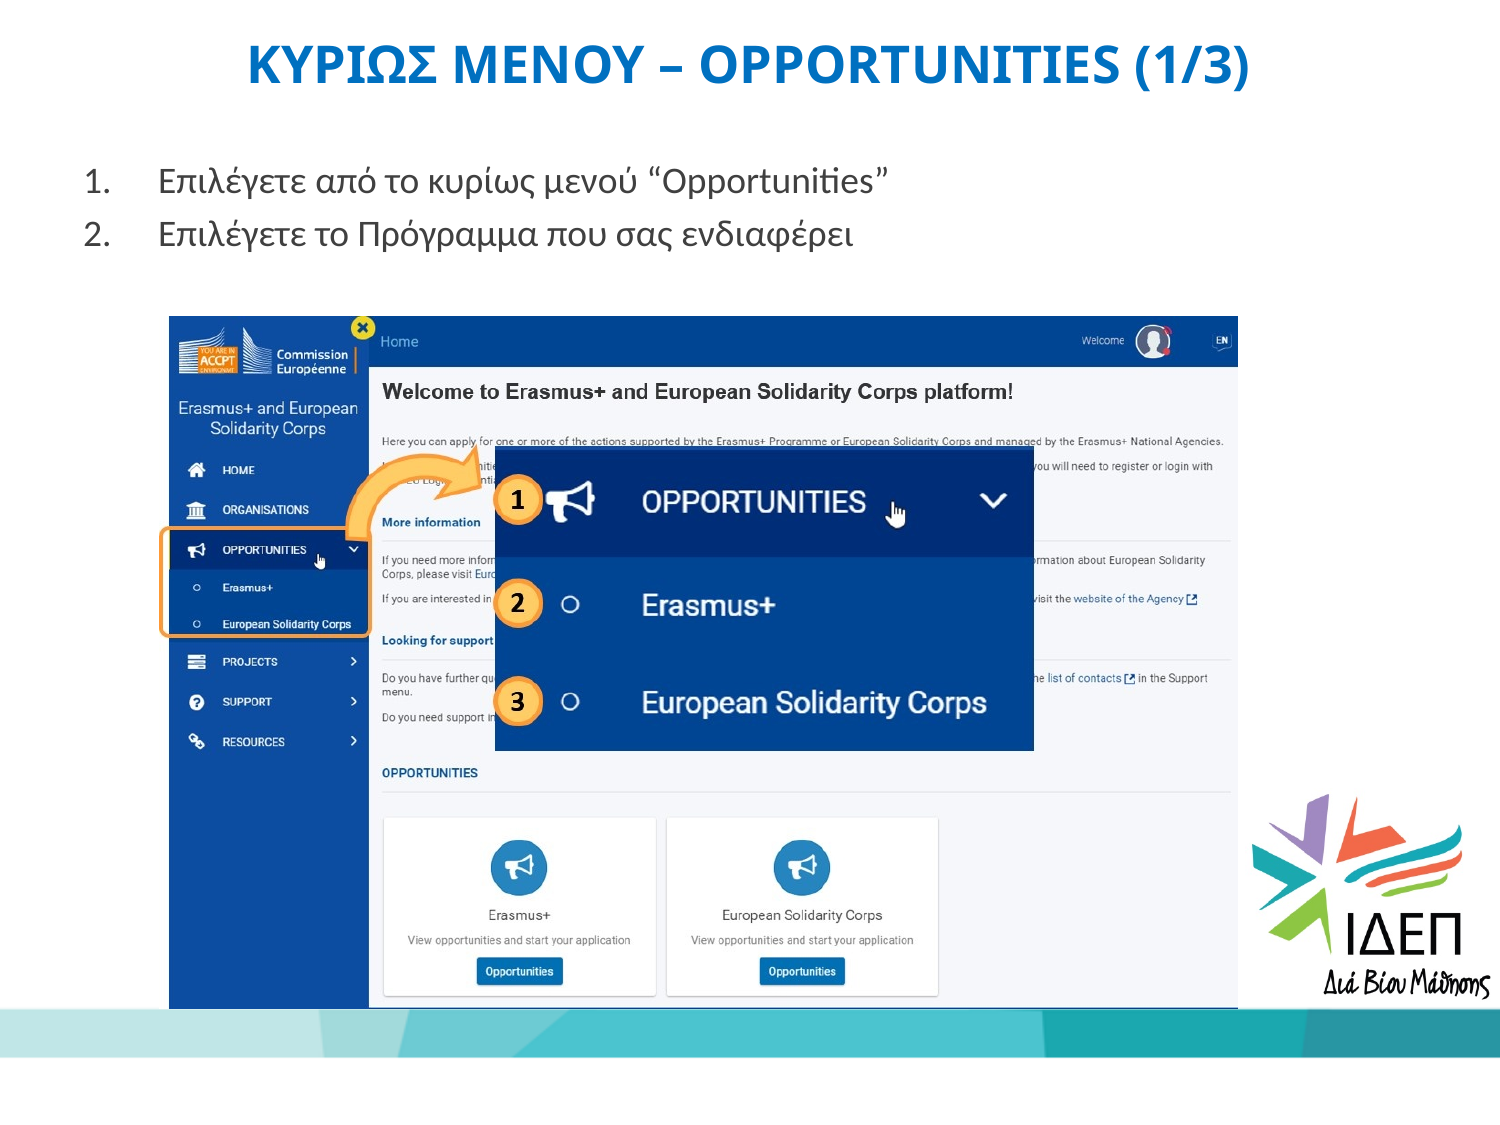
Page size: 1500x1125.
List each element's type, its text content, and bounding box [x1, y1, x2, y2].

picture [0, 316, 1500, 1062]
list Επιλέγετε από το κυρίως μενού “Opportunities” Επιλέγετε το Πρόγραμμα που σας ενδιαφέρει [68, 149, 1489, 336]
title ΚΥΡΙΩΣ ΜΕΝΟΥ – OPPORTUNITIES (1/3) [73, 4, 1424, 121]
